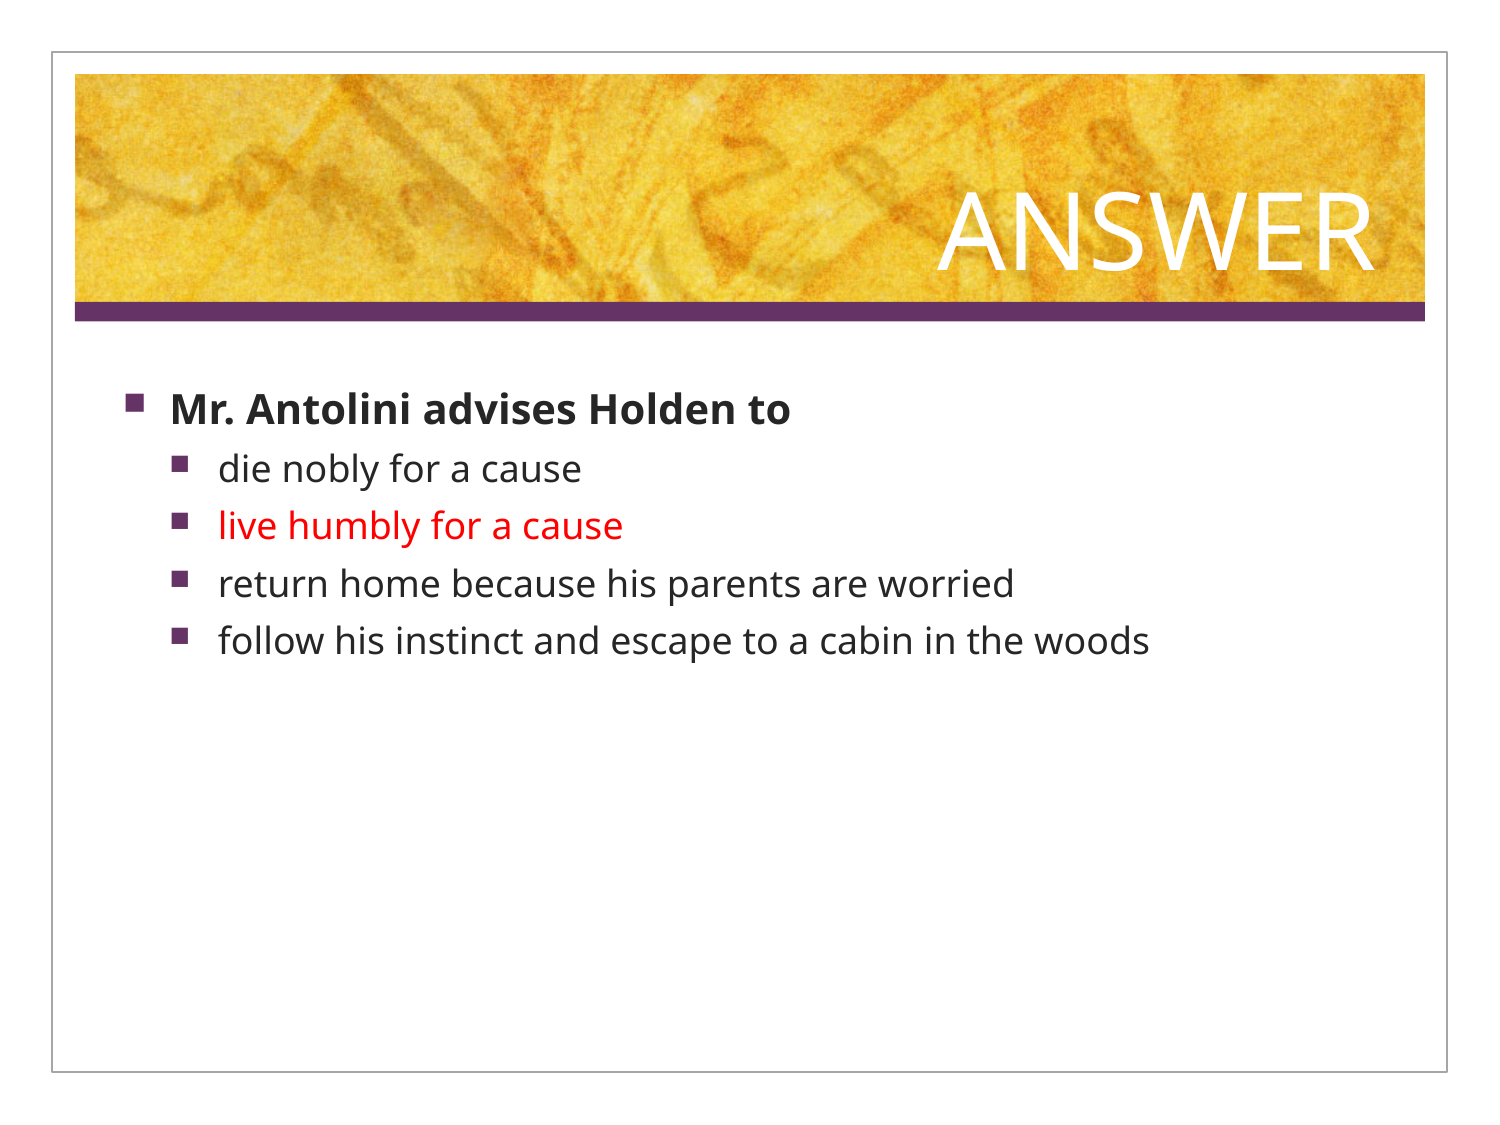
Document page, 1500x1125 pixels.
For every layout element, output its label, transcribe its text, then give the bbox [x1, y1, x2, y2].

picture [75, 74, 1425, 301]
list Mr. Antolini advises Holden to die nobly for a cause live humbly for a cause return home because his parents are worried follow his instinct and escape to a cabin in the woods [108, 375, 1392, 1005]
title ANSWER [108, 74, 1392, 292]
